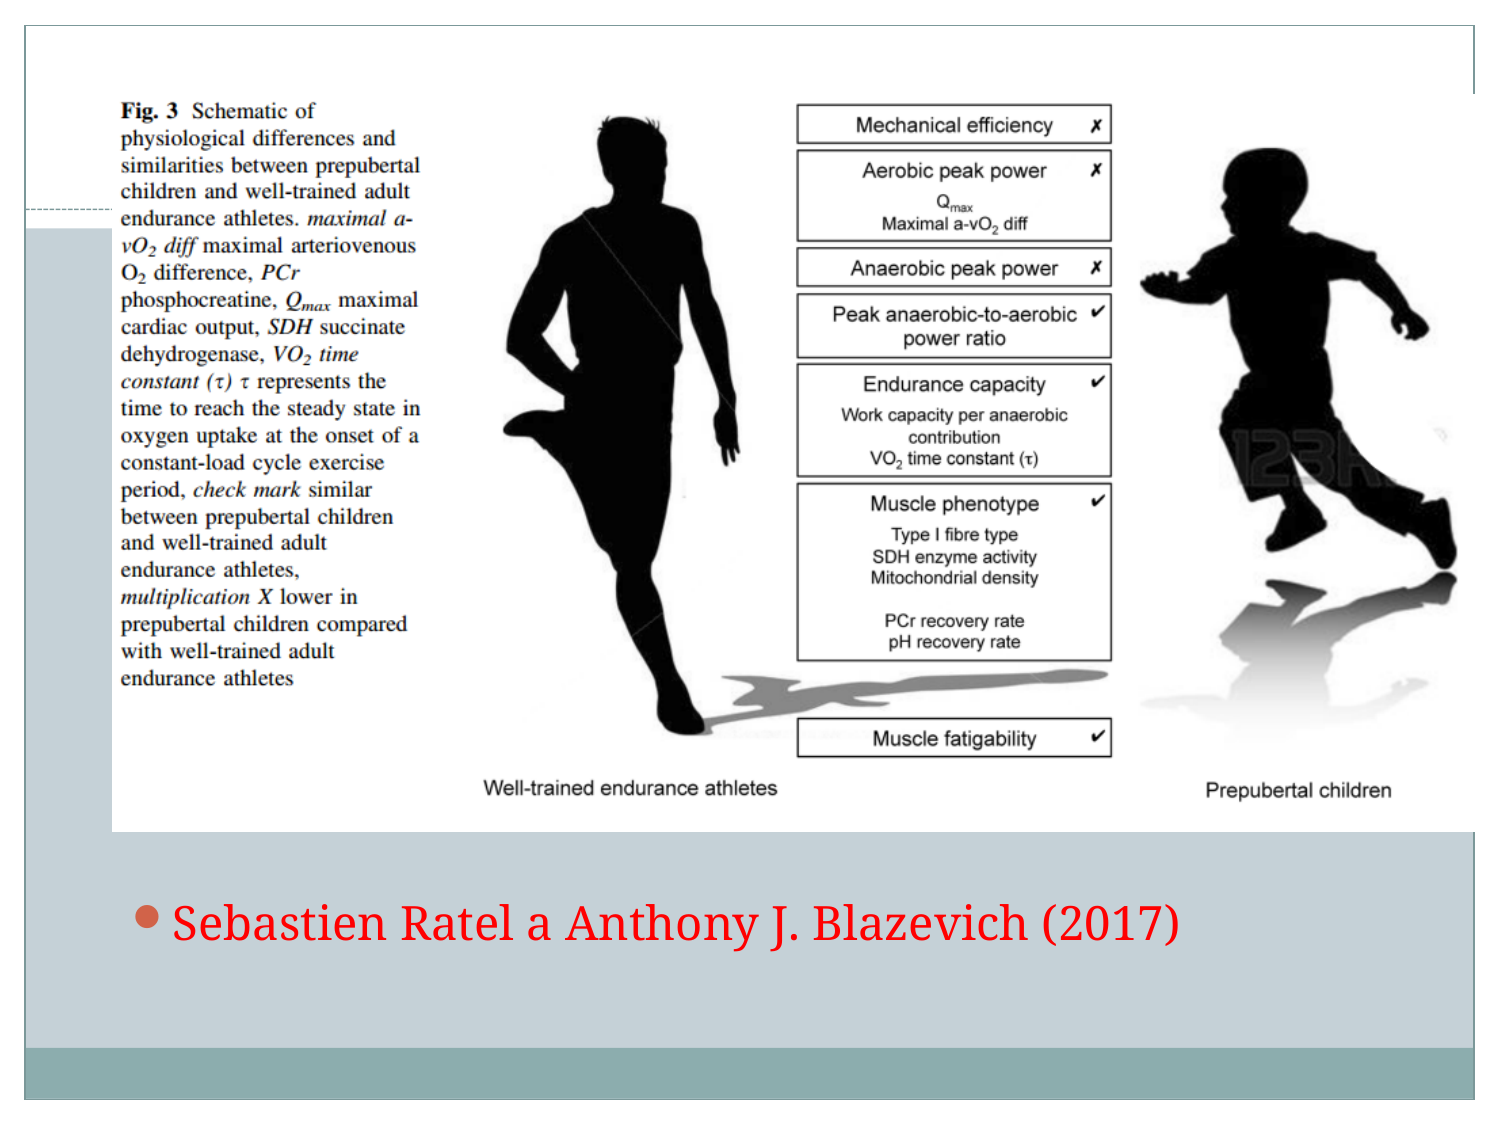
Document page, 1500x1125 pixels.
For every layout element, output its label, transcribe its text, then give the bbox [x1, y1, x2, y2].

picture [111, 94, 1483, 832]
list Sebastien Ratel a Anthony J. Blazevich (2017) [117, 886, 1285, 998]
